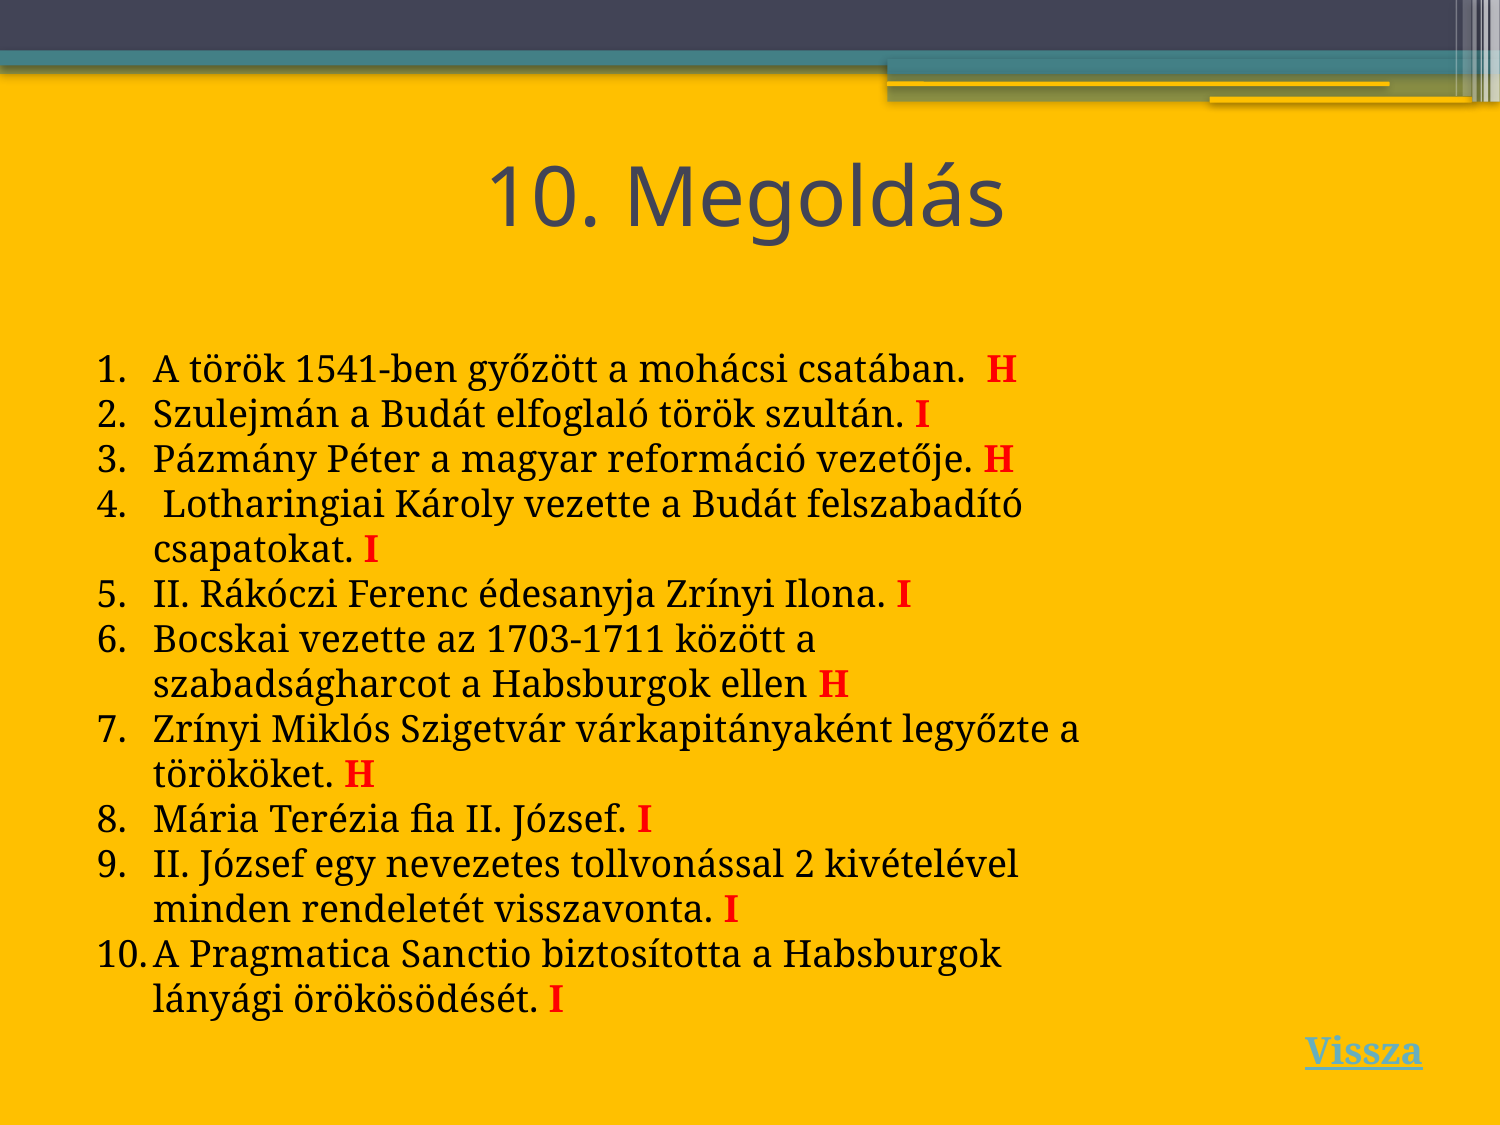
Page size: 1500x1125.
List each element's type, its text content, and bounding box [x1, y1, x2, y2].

title 10. Megoldás [70, 105, 1421, 281]
text_box A török 1541-ben győzött a mohácsi csatában. H Szulejmán a Budát elfoglaló török szultán. I Pázmány Péter a magyar reformáció vezetője. H Lotharingiai Károly vezette a Budát felszabadító csapatokat. I II. Rákóczi Ferenc édesanyja Zrínyi Ilona. I Bocskai vezette az 1703-1711 között a szabadságharcot a Habsburgok ellen H Zrínyi Miklós Szigetvár várkapitányaként legyőzte a törököket. H Mária Terézia fia II. József. I II. József egy nevezetes tollvonással 2 kivételével minden rendeletét visszavonta. I A Pragmatica Sanctio biztosította a Habsburgok lányági örökösödését. I [81, 338, 1128, 1028]
text_box Vissza [1290, 1019, 1439, 1086]
